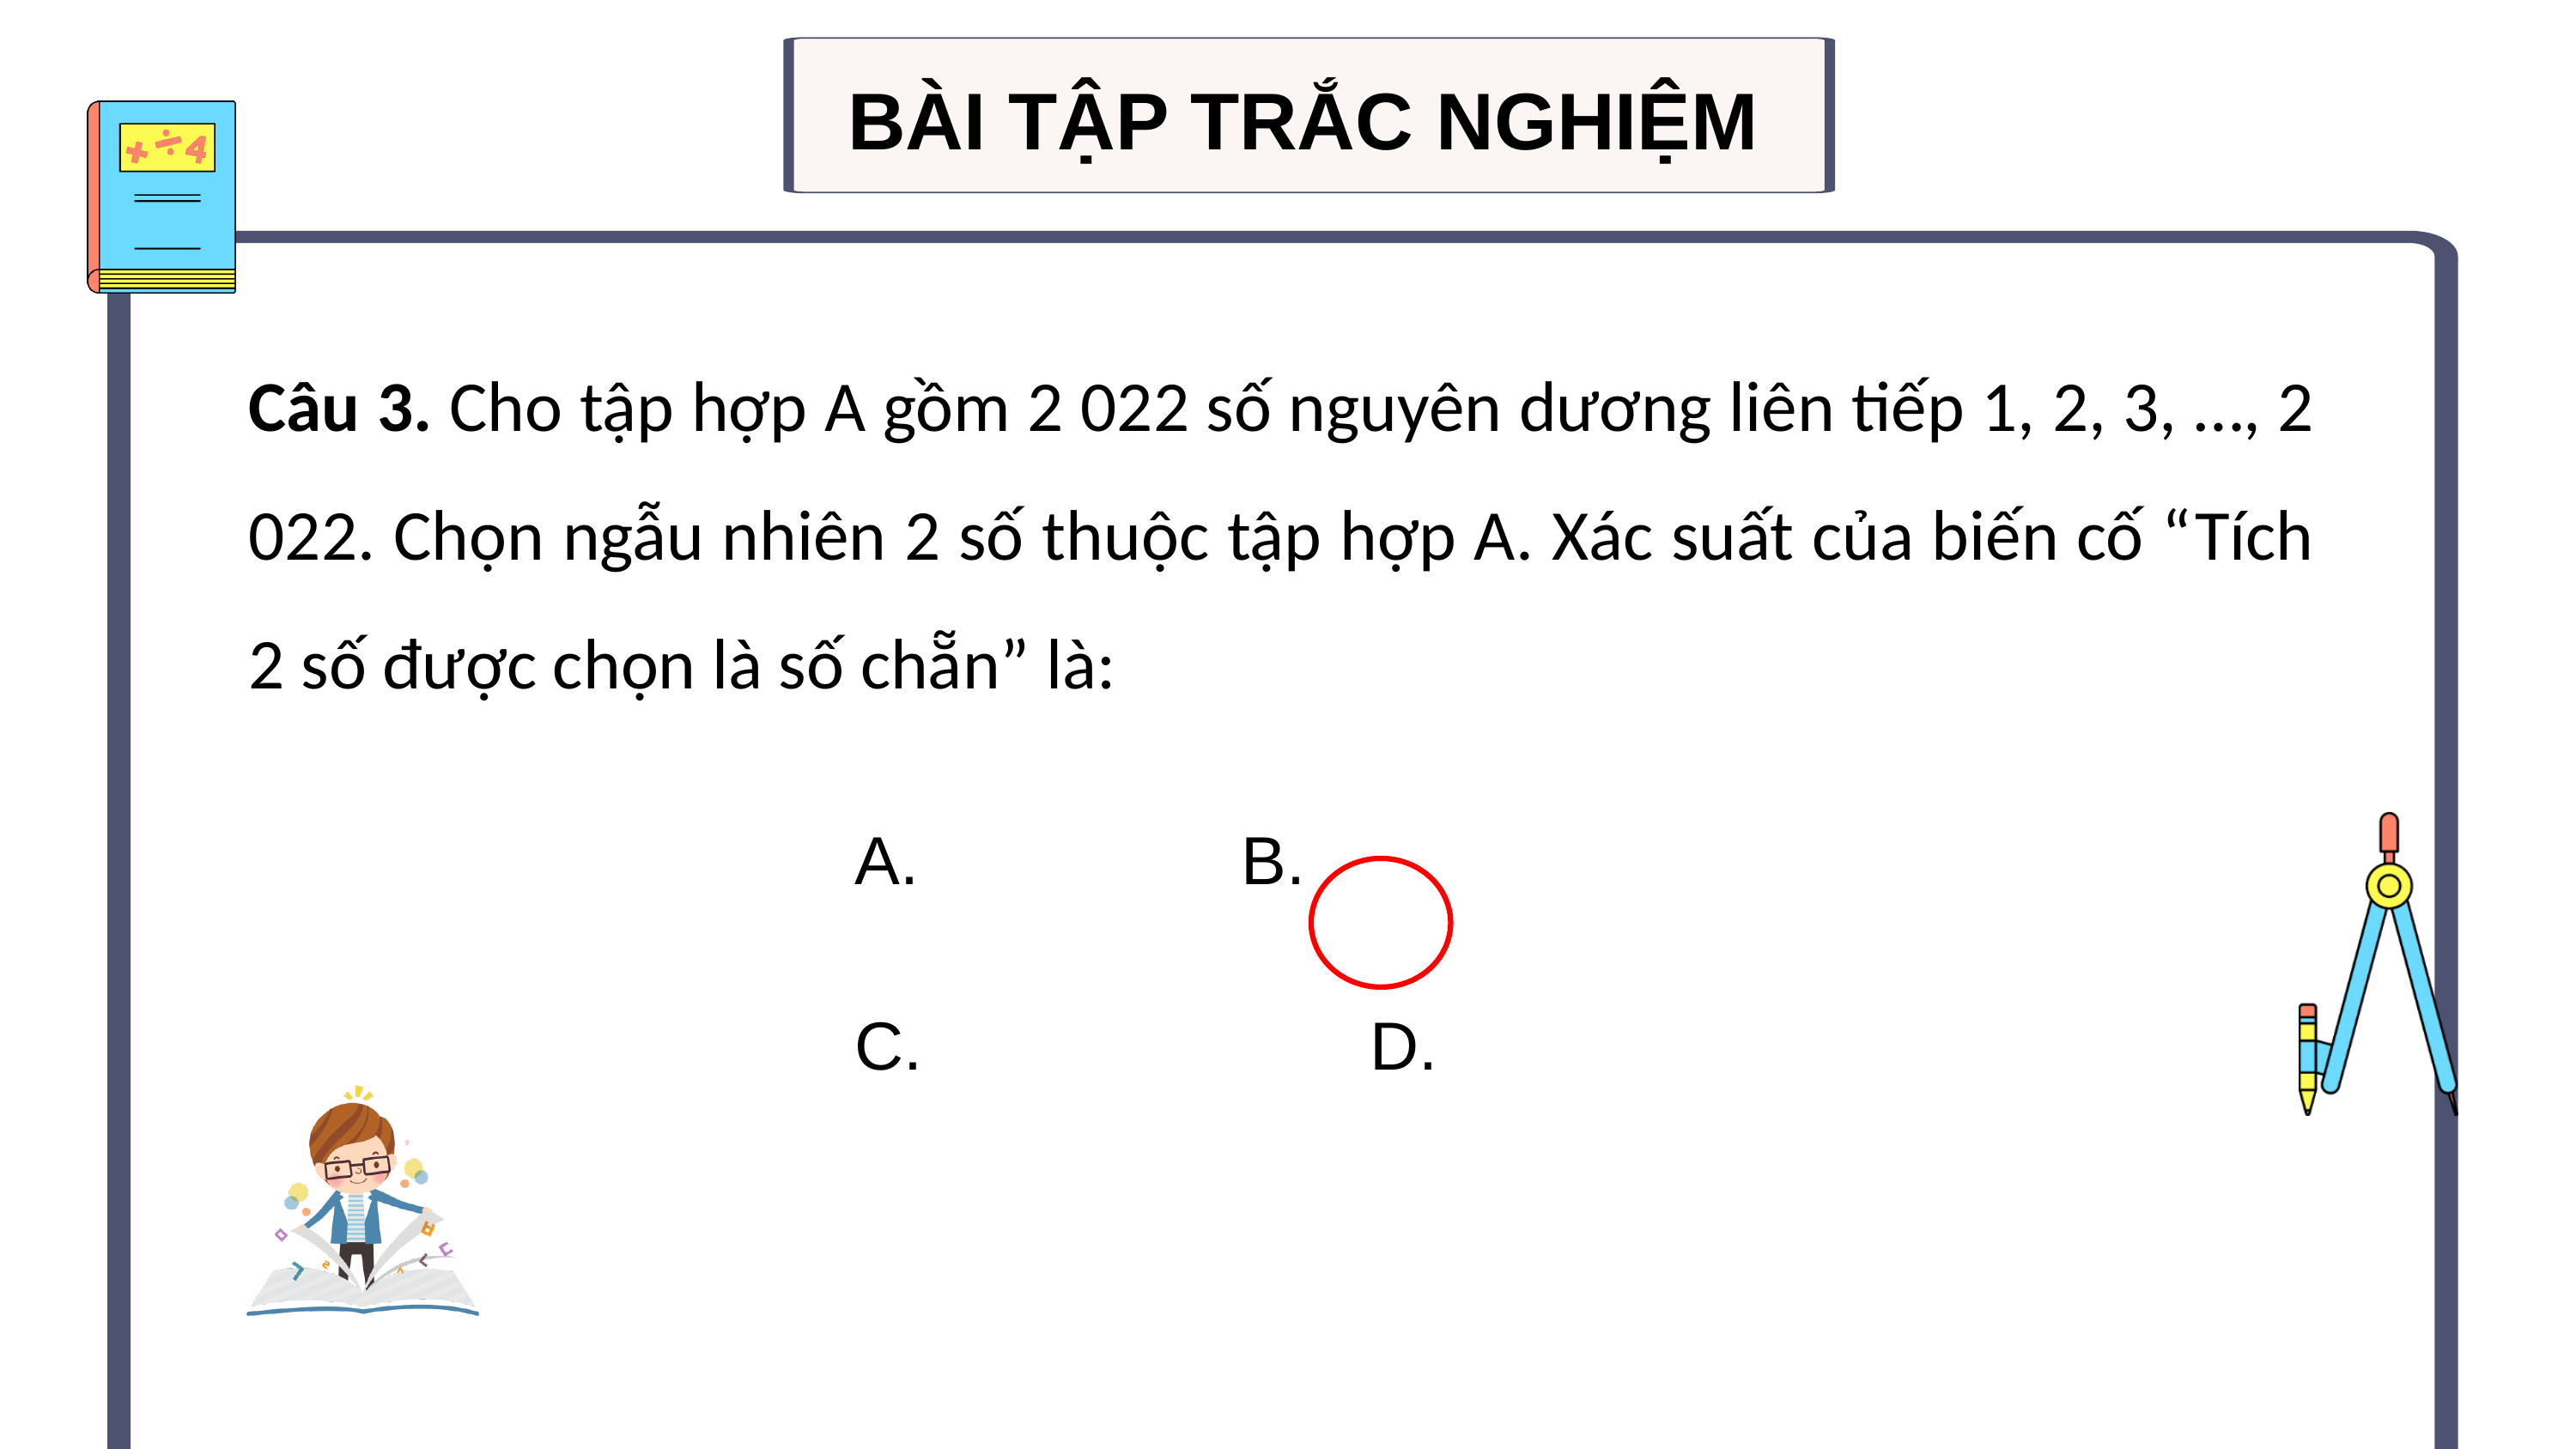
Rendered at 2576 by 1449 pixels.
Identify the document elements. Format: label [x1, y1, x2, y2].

picture [246, 1085, 479, 1316]
text_box [106, 230, 2458, 1449]
picture [2299, 812, 2458, 1116]
text_box [783, 37, 1846, 194]
picture [86, 100, 237, 294]
